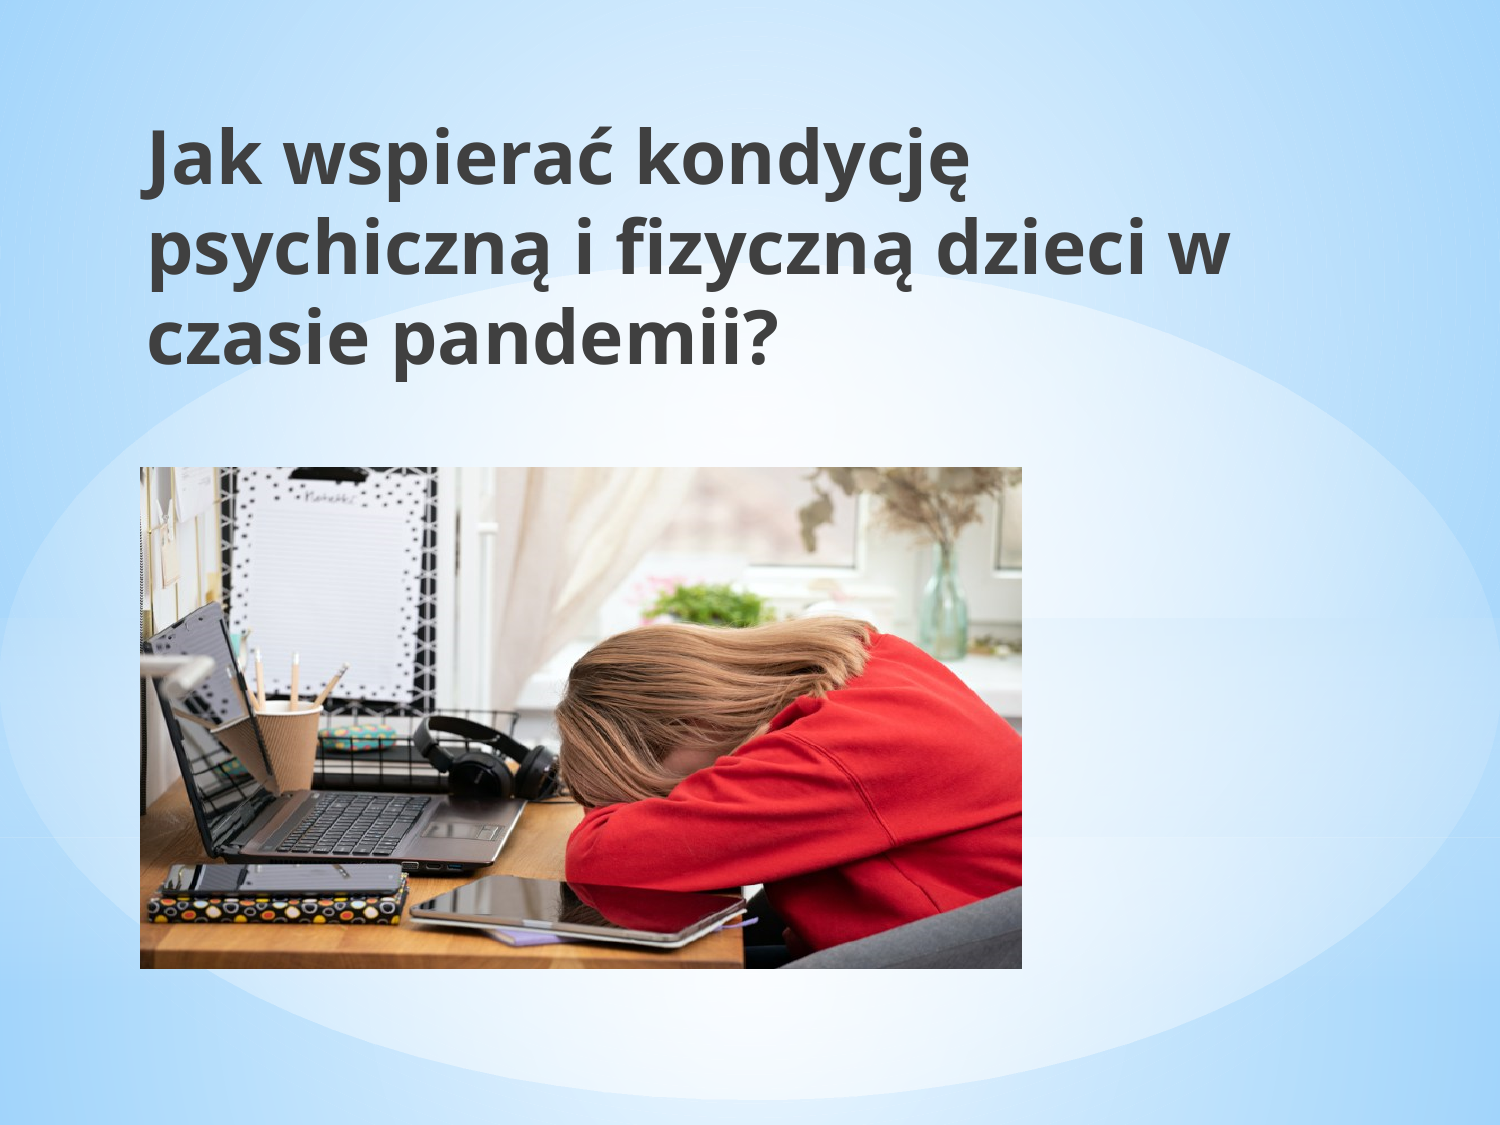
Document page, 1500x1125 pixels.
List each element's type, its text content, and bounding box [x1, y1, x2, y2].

picture [140, 467, 1022, 969]
list Jak wspierać kondycję psychiczną i fizyczną dzieci w czasie pandemii? [123, 101, 1340, 864]
